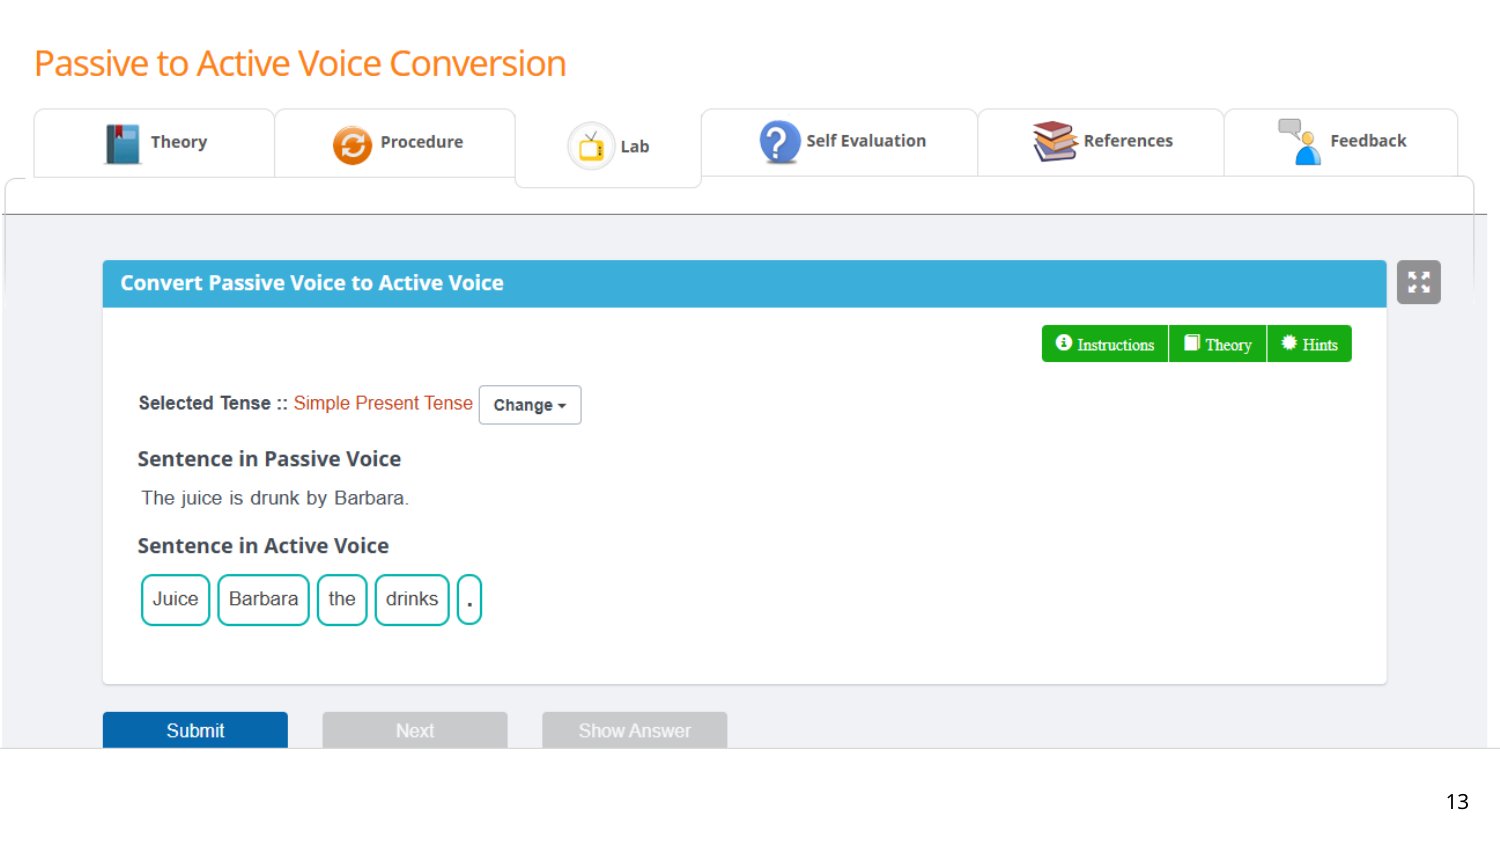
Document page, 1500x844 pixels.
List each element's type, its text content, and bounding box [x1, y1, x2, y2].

picture [0, 32, 1500, 749]
slide_number ‹#› [1394, 769, 1484, 834]
